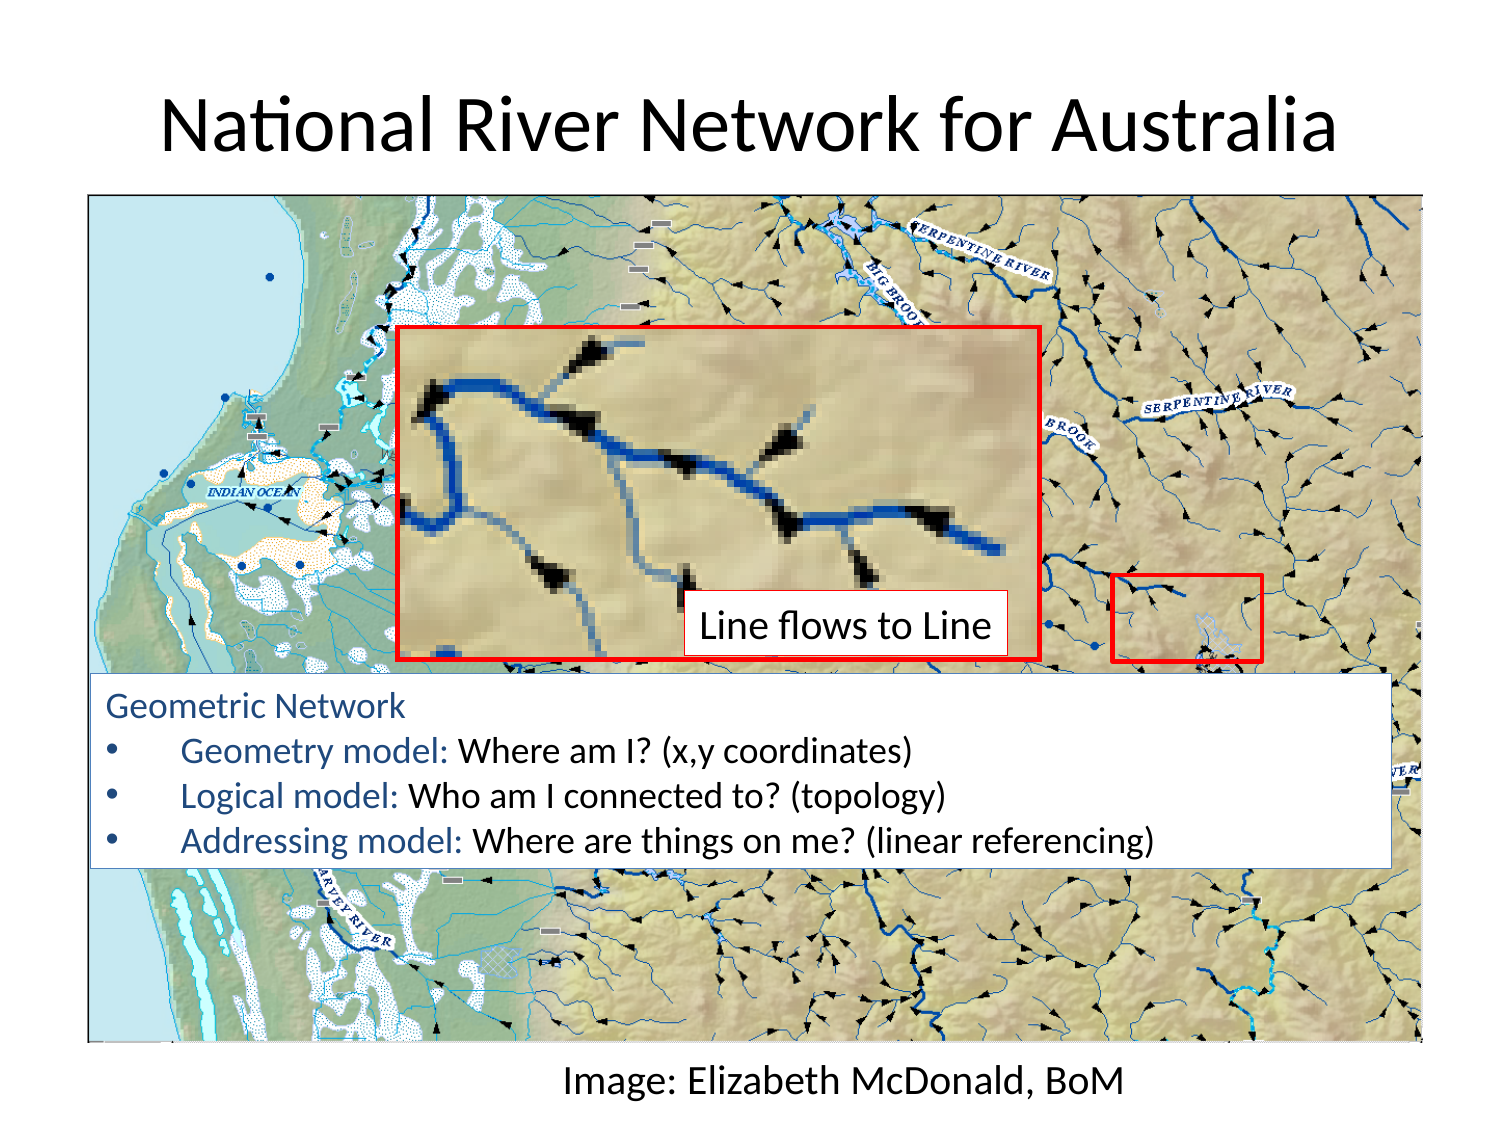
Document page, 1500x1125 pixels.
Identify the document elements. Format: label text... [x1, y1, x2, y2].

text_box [399, 329, 1038, 658]
text_box Image: Elizabeth McDonald, BoM [548, 1051, 1141, 1111]
title National River Network for Australia [75, 24, 1425, 213]
picture [87, 193, 1423, 1043]
